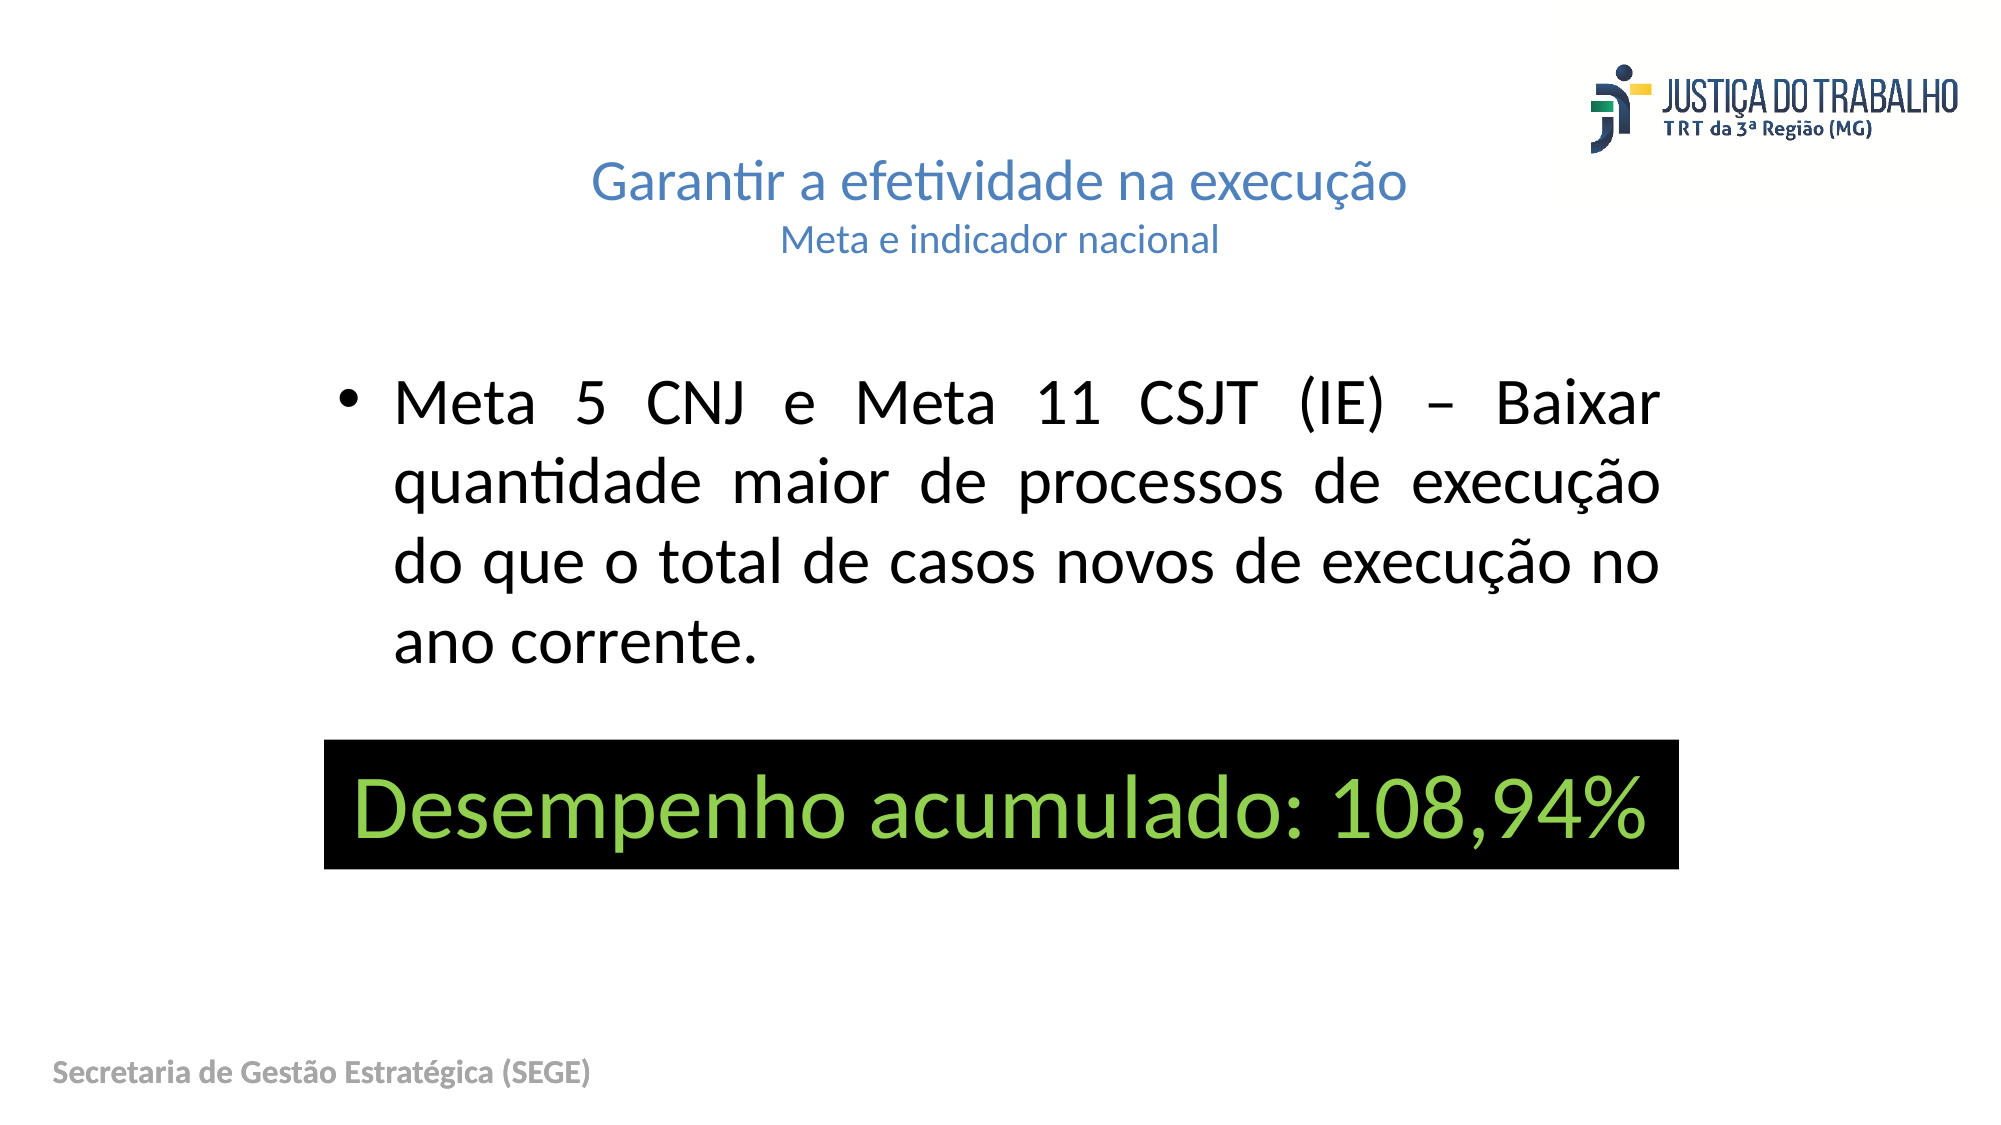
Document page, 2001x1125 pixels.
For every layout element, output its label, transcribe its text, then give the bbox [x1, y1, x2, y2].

text_box Meta 5 CNJ e Meta 11 CSJT (IE) – Baixar quantidade maior de processos de execução do que o total de casos novos de execução no ano corrente. [322, 350, 1678, 693]
text_box Desempenho acumulado: 108,94% [324, 739, 1679, 870]
text_box Garantir a efetividade na execução Meta e indicador nacional [249, 125, 1750, 279]
picture [1553, 0, 2000, 212]
